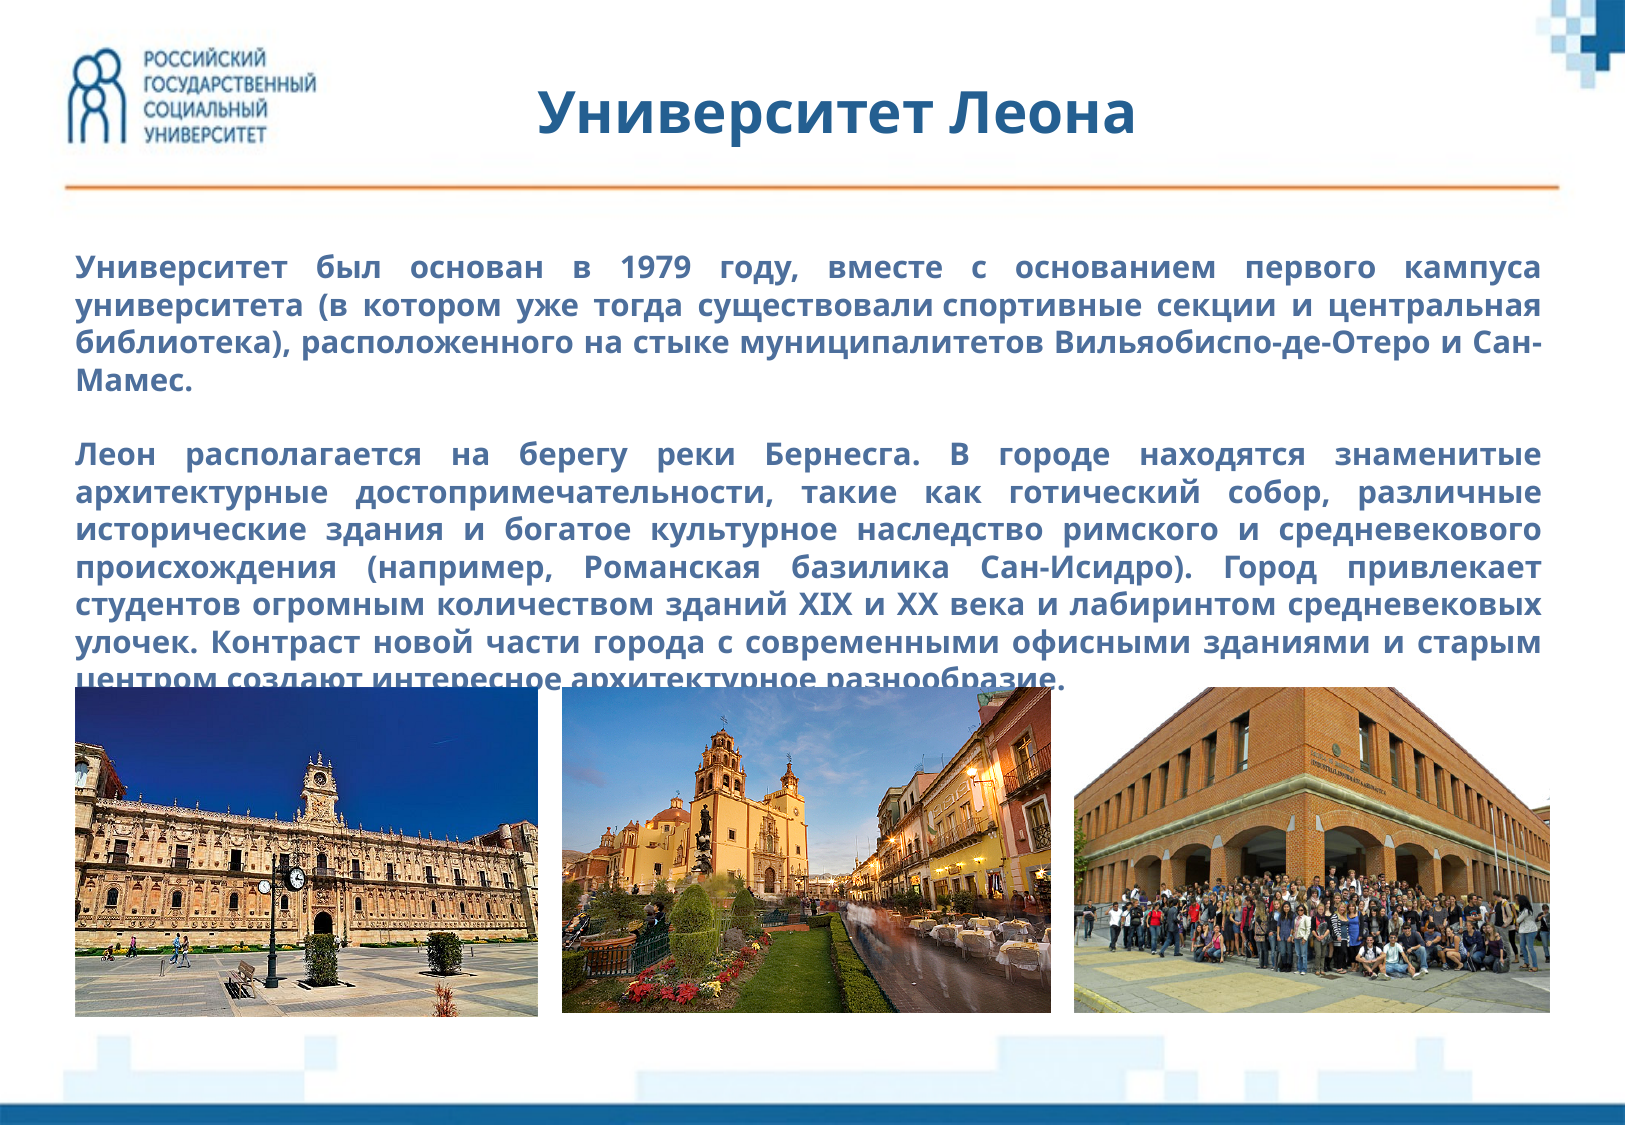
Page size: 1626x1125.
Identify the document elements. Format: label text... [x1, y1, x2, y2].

picture [0, 0, 1625, 1125]
list Университет был основан в 1979 году, вместе с основанием первого кампуса университета (в котором уже тогда существовали спортивные секции и центральная библиотека), расположенного на стыке муниципалитетов Вильяобиспо-де-Отеро и Сан-Мамес. Леон располагается на берегу реки Бернесга. В городе находятся знаменитые архитектурные достопримечательности, такие как готический собор, различные исторические здания и богатое культурное наследство римского и средневекового происхождения (например, Романская базилика Сан-Исидро). Город привлекает студентов огромным количеством зданий XIX и XX века и лабиринтом средневековых улочек. Контраст новой части города с современными офисными зданиями и старым центром создают интересное архитектурное разнообразие. [75, 212, 1544, 665]
title Университет Леона [275, 75, 1400, 146]
